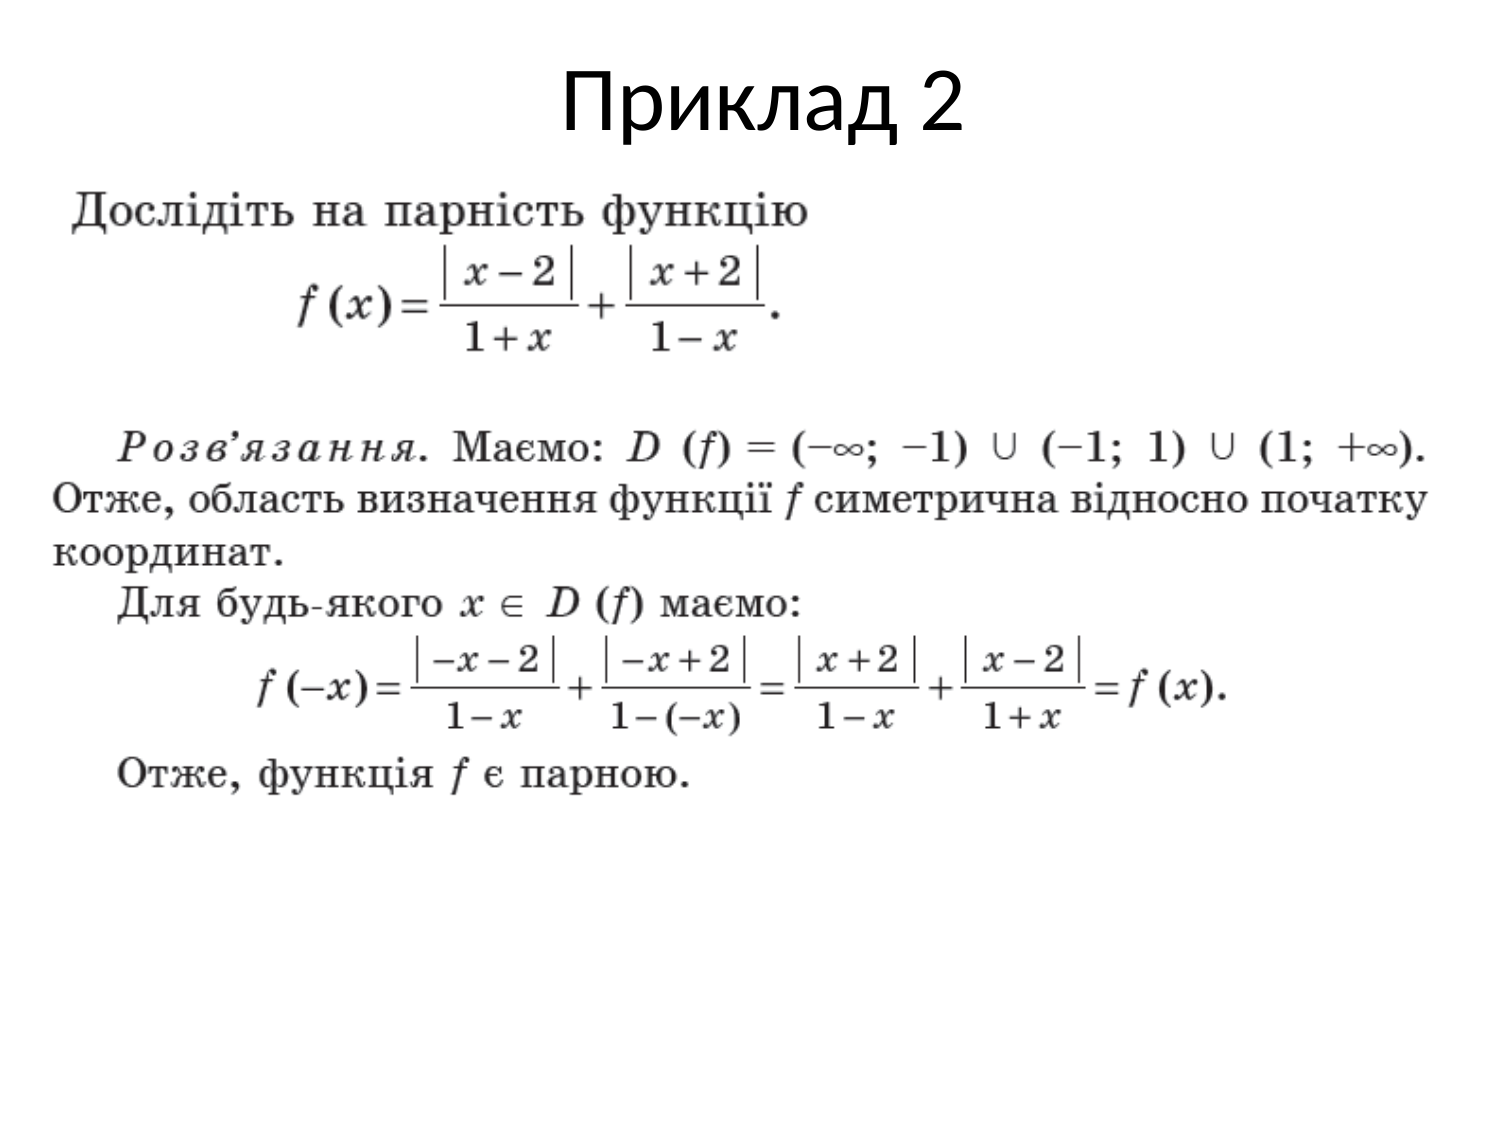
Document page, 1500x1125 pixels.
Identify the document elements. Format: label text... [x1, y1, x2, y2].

title Приклад 2 [88, 0, 1439, 188]
picture [29, 420, 1451, 799]
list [64, 184, 833, 362]
